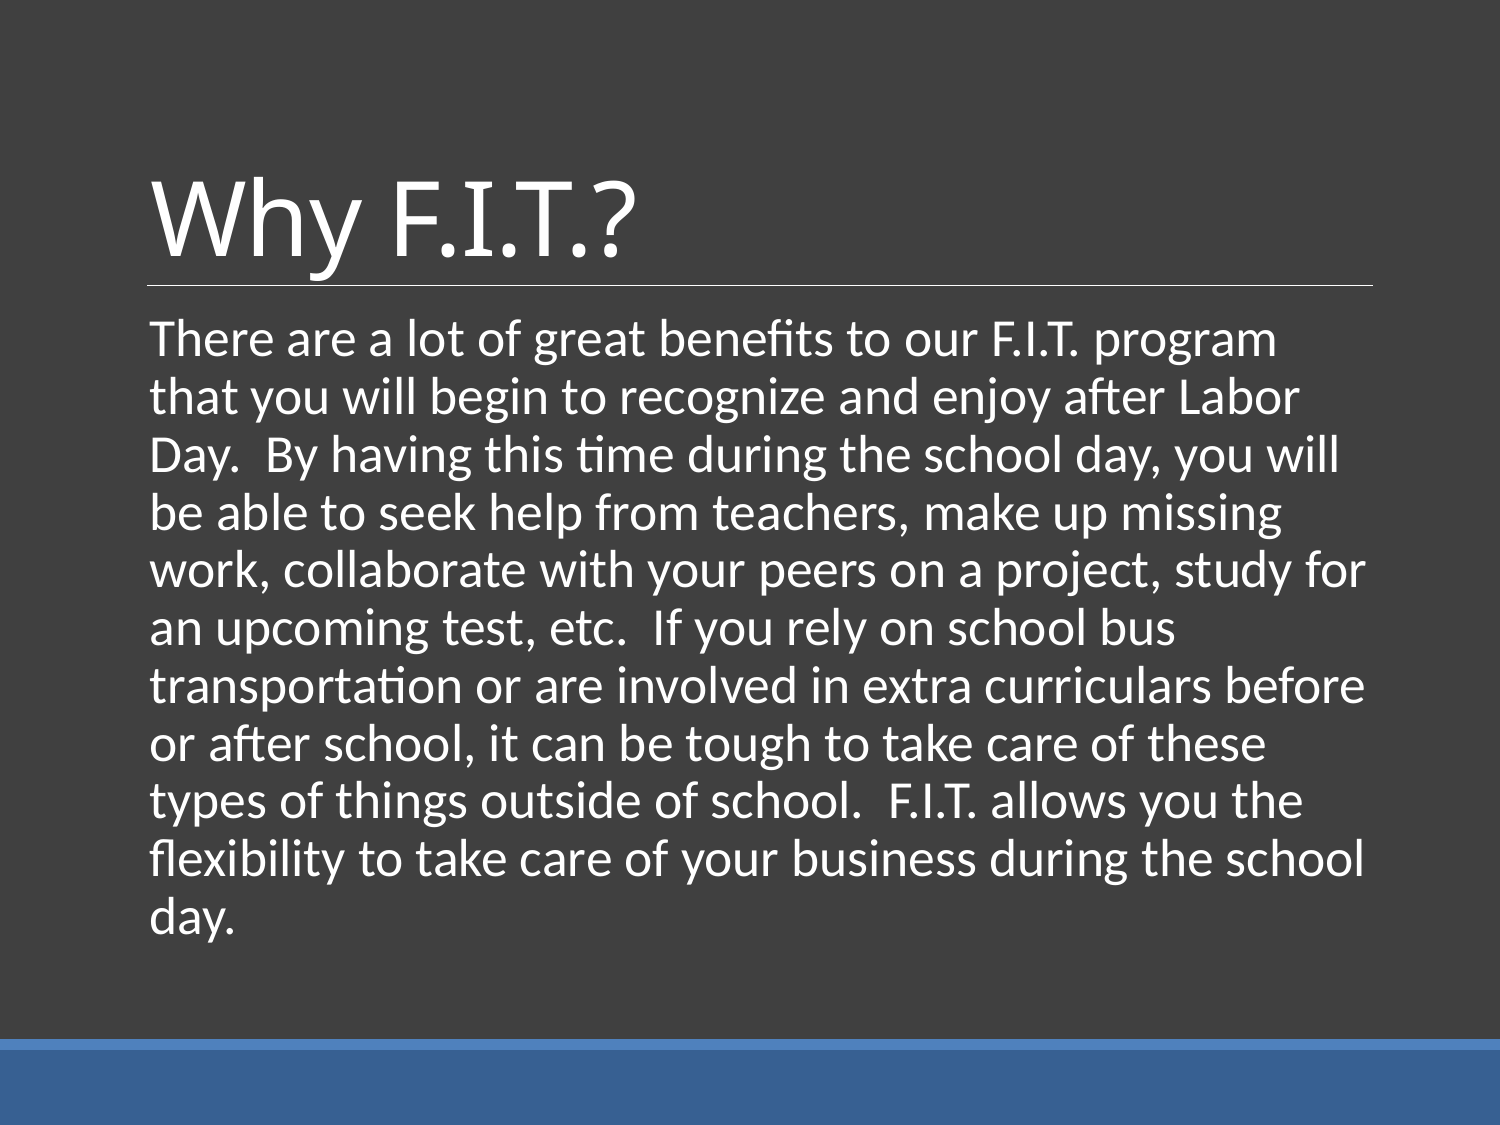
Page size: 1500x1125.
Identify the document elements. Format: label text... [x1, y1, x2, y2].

title Why F.I.T.? [135, 47, 1373, 285]
list There are a lot of great benefits to our F.I.T. program that you will begin to recognize and enjoy after Labor Day. By having this time during the school day, you will be able to seek help from teachers, make up missing work, collaborate with your peers on a project, study for an upcoming test, etc. If you rely on school bus transportation or are involved in extra curriculars before or after school, it can be tough to take care of these types of things outside of school. F.I.T. allows you the flexibility to take care of your business during the school day. [135, 302, 1373, 963]
